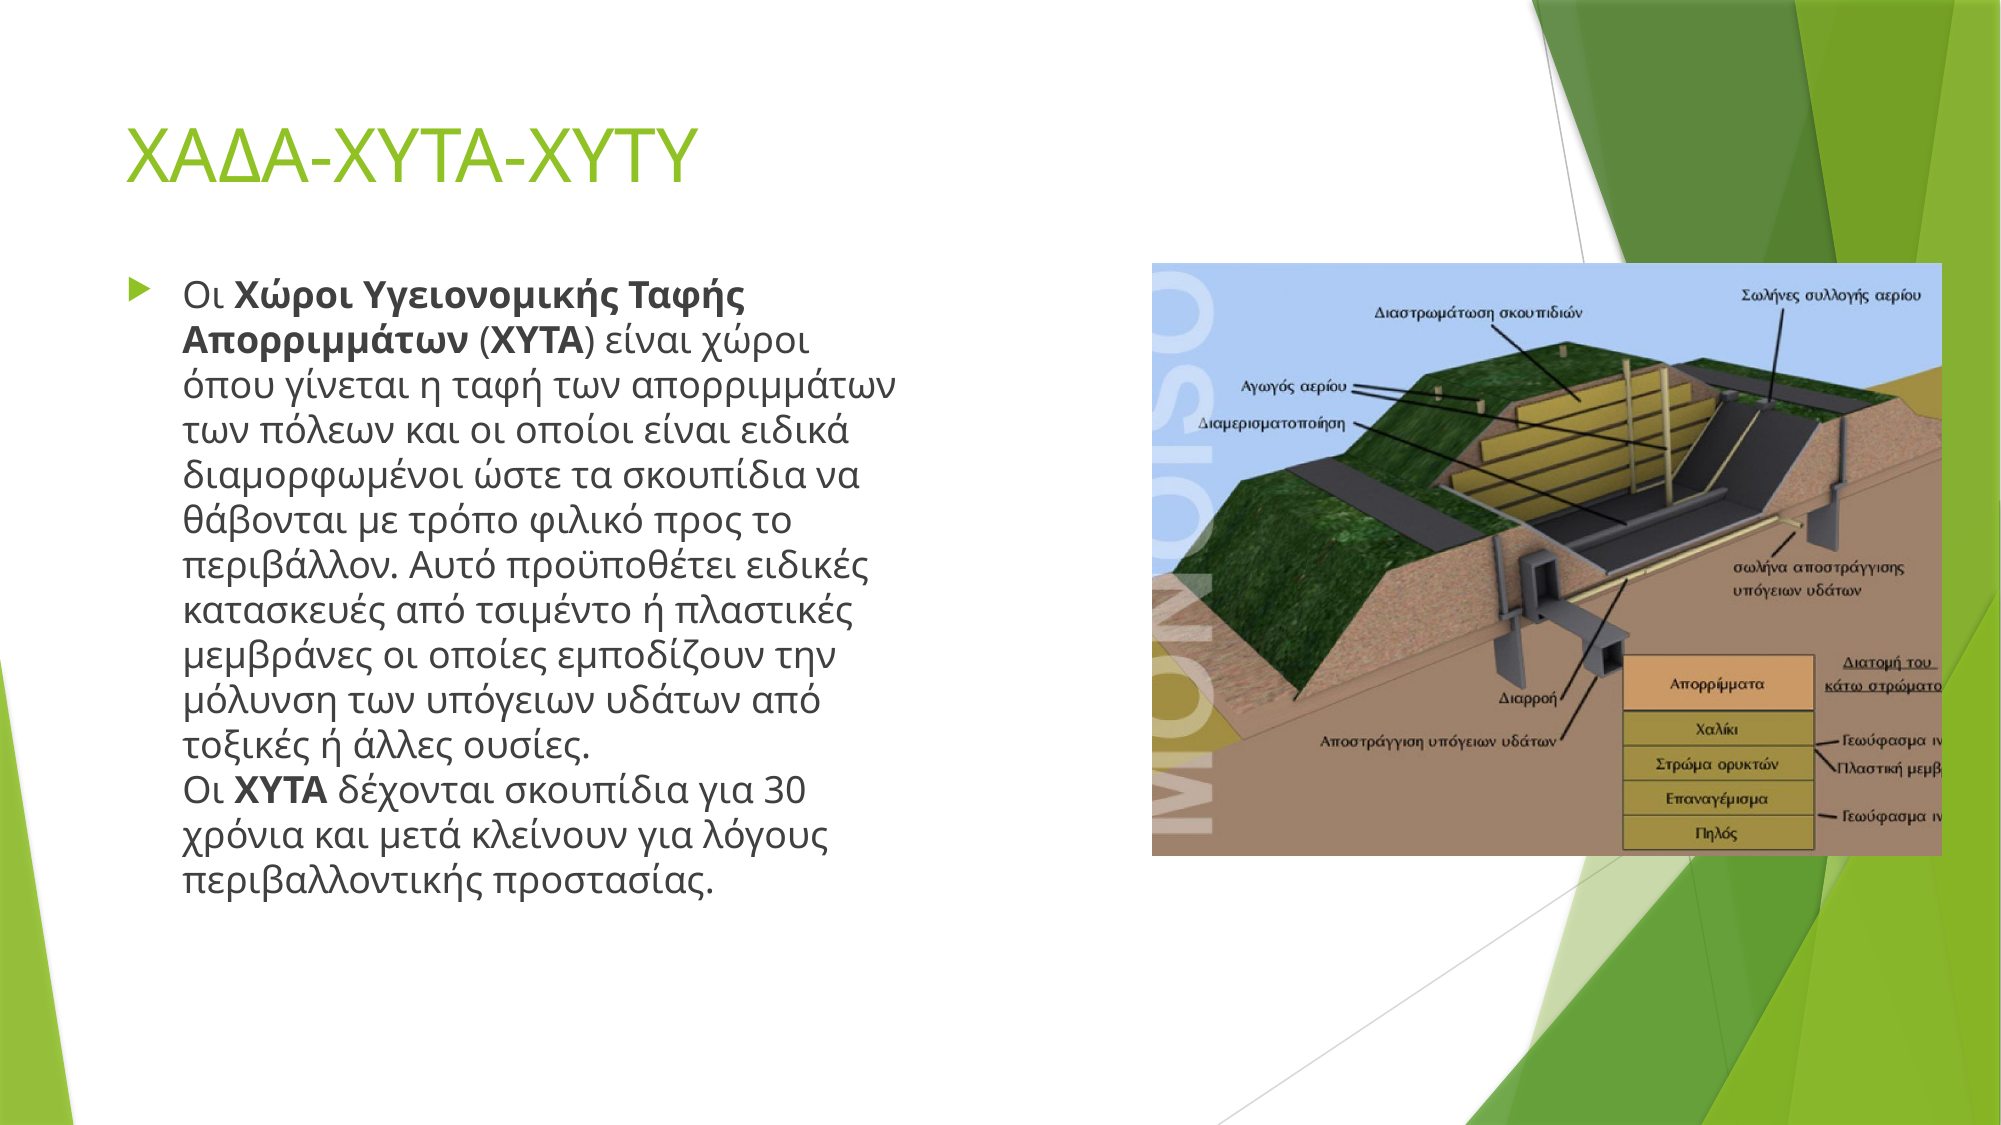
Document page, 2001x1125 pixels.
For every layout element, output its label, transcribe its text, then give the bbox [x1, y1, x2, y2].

picture [1152, 263, 1943, 856]
title ΧΑΔΑ-ΧΥΤΑ-ΧΥΤΥ [111, 99, 1522, 317]
list Οι Χώροι Υγειονομικής Ταφής Απορριμμάτων (ΧΥΤΑ) είναι χώροι όπου γίνεται η ταφή των απορριμμάτων των πόλεων και οι οποίοι είναι ειδικά διαμορφωμένοι ώστε τα σκουπίδια να θάβονται με τρόπο φιλικό προς το περιβάλλον. Αυτό προϋποθέτει ειδικές κατασκευές από τσιμέντο ή πλαστικές μεμβράνες οι οποίες εμποδίζουν την μόλυνση των υπόγειων υδάτων από τοξικές ή άλλες ουσίες. Οι ΧΥΤΑ δέχονται σκουπίδια για 30 χρόνια και μετά κλείνουν για λόγους περιβαλλοντικής προστασίας. [111, 263, 914, 1109]
